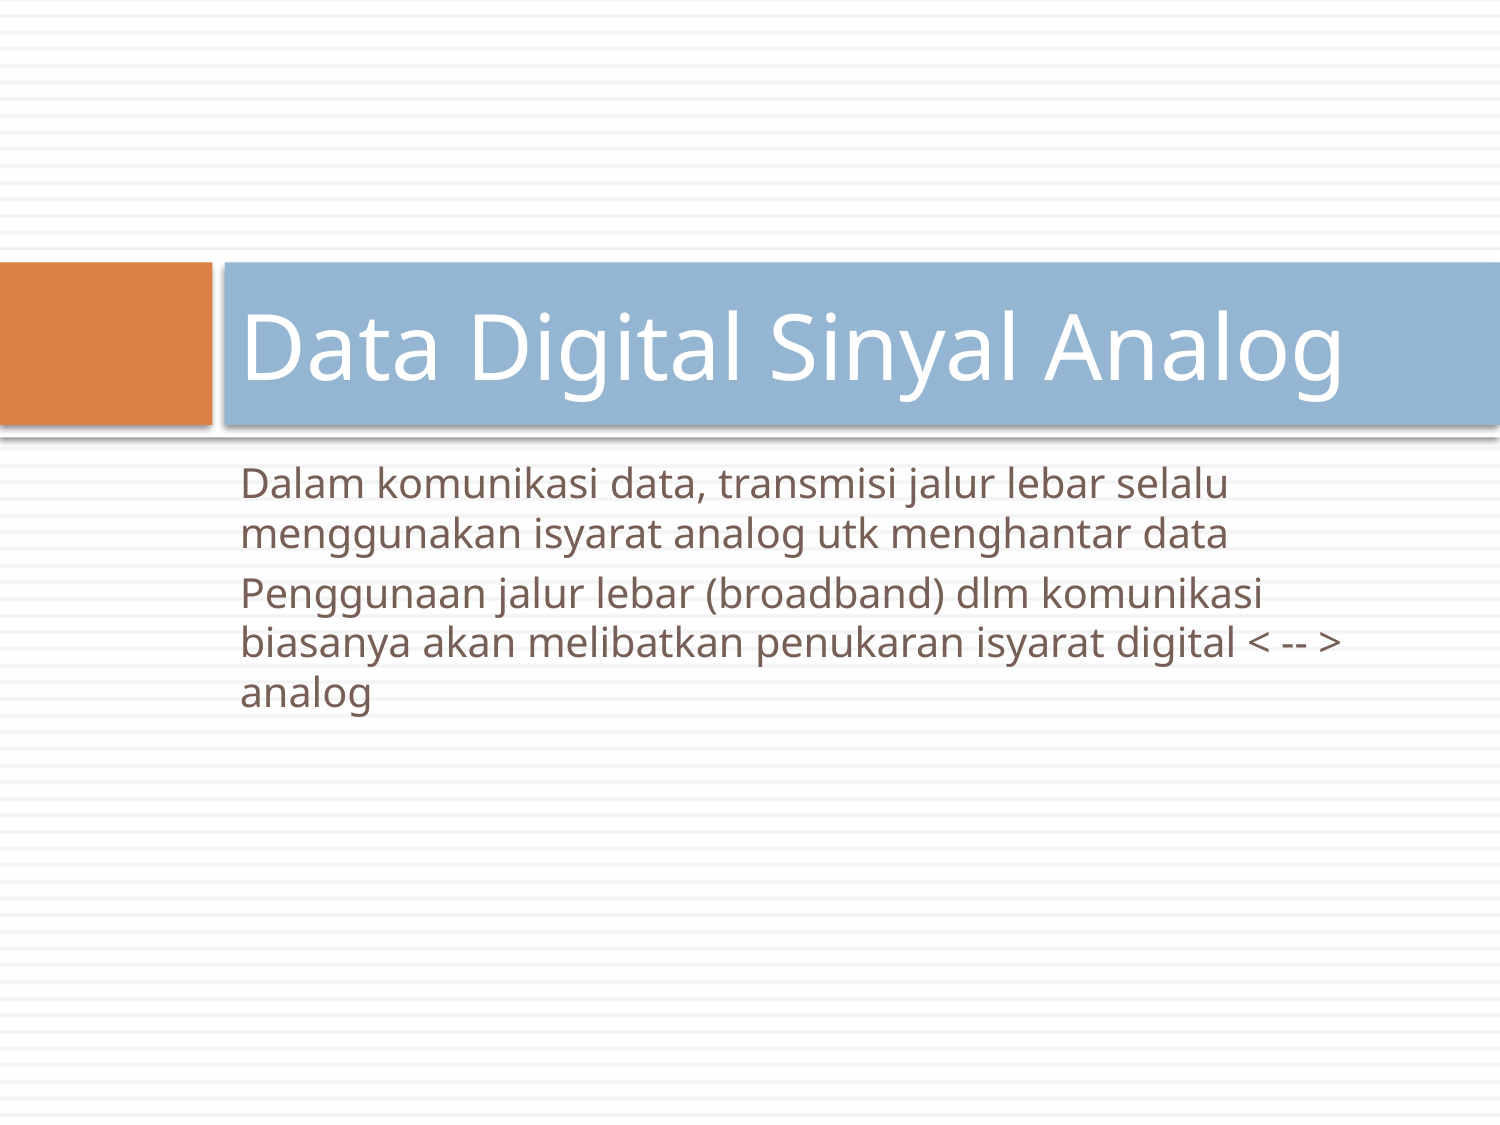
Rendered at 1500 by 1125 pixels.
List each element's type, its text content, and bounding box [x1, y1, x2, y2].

list Dalam komunikasi data, transmisi jalur lebar selalu menggunakan isyarat analog utk menghantar data Penggunaan jalur lebar (broadband) dlm komunikasi biasanya akan melibatkan penukaran isyarat digital < -- > analog [225, 450, 1394, 725]
title Data Digital Sinyal Analog [225, 262, 1475, 425]
